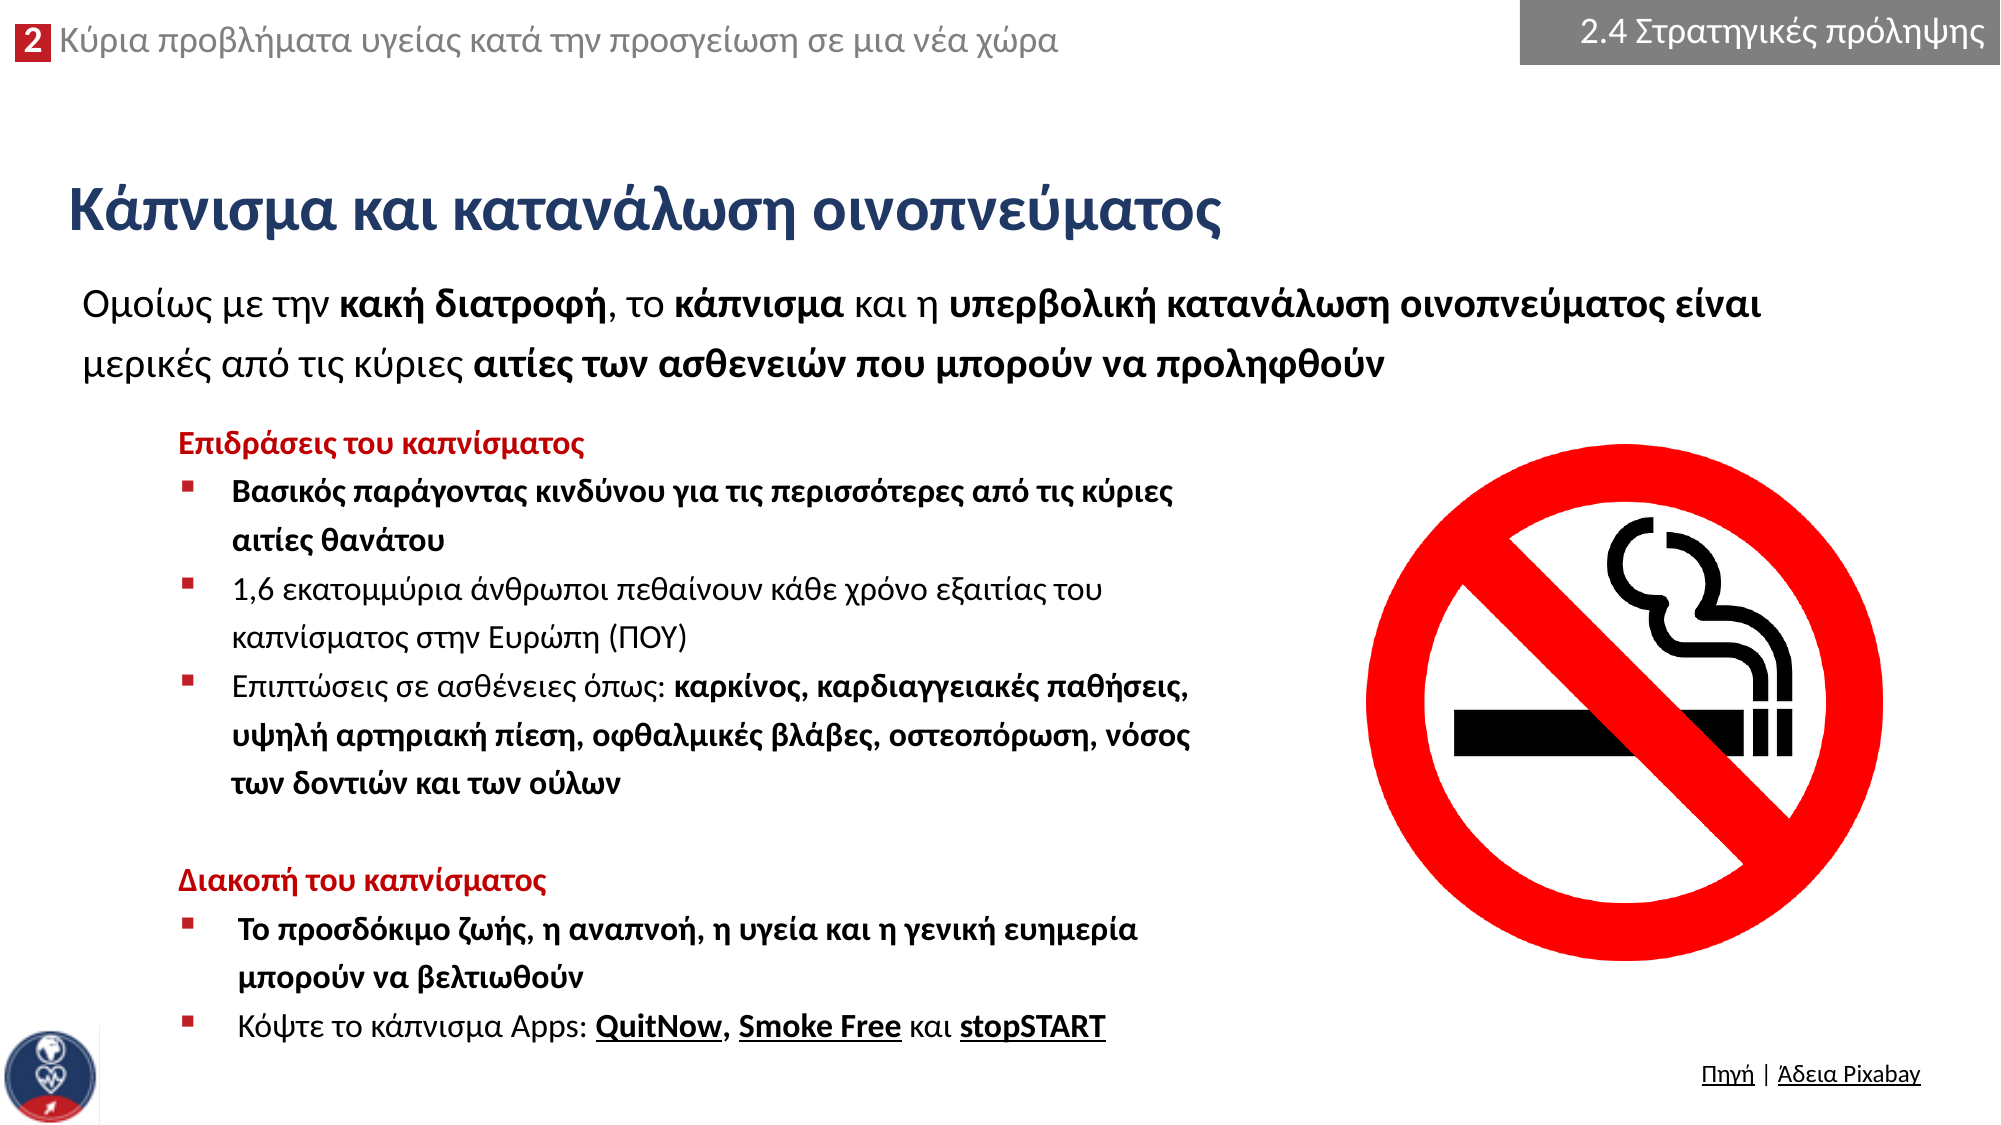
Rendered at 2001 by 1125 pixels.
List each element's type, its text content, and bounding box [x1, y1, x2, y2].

picture [0, 1025, 101, 1125]
list Ομοίως με την κακή διατροφή, το κάπνισμα και η υπερβολική κατανάλωση οινοπνεύματος είναι μερικές από τις κύριες αιτίες των ασθενειών που μπορούν να προληφθούν [54, 257, 1780, 405]
text_box Επιδράσεις του καπνίσματος Βασικός παράγοντας κινδύνου για τις περισσότερες από τις κύριες αιτίες θανάτου 1,6 εκατομμύρια άνθρωποι πεθαίνουν κάθε χρόνο εξαιτίας του καπνίσματος στην Ευρώπη (ΠΟΥ) Επιπτώσεις σε ασθένειες όπως: καρκίνος, καρδιαγγειακές παθήσεις, υψηλή αρτηριακή πίεση, οφθαλμικές βλάβες, οστεοπόρωση, νόσος των δοντιών και των ούλων Διακοπή του καπνίσματος Το προσδόκιμο ζωής, η αναπνοή, η υγεία και η γενική ευημερία μπορούν να βελτιωθούν Κόψτε το κάπνισμα Apps: QuitNow, Smoke Free και stopSTART [151, 404, 1242, 1057]
text_box Πηγή | Άδεια Pixabay [1312, 1049, 1936, 1095]
text_box 2.4 Στρατηγικές πρόληψης [1519, 0, 2000, 65]
title Κάπνισμα και κατανάλωση οινοπνεύματος [54, 104, 1752, 252]
picture [1365, 444, 1883, 962]
